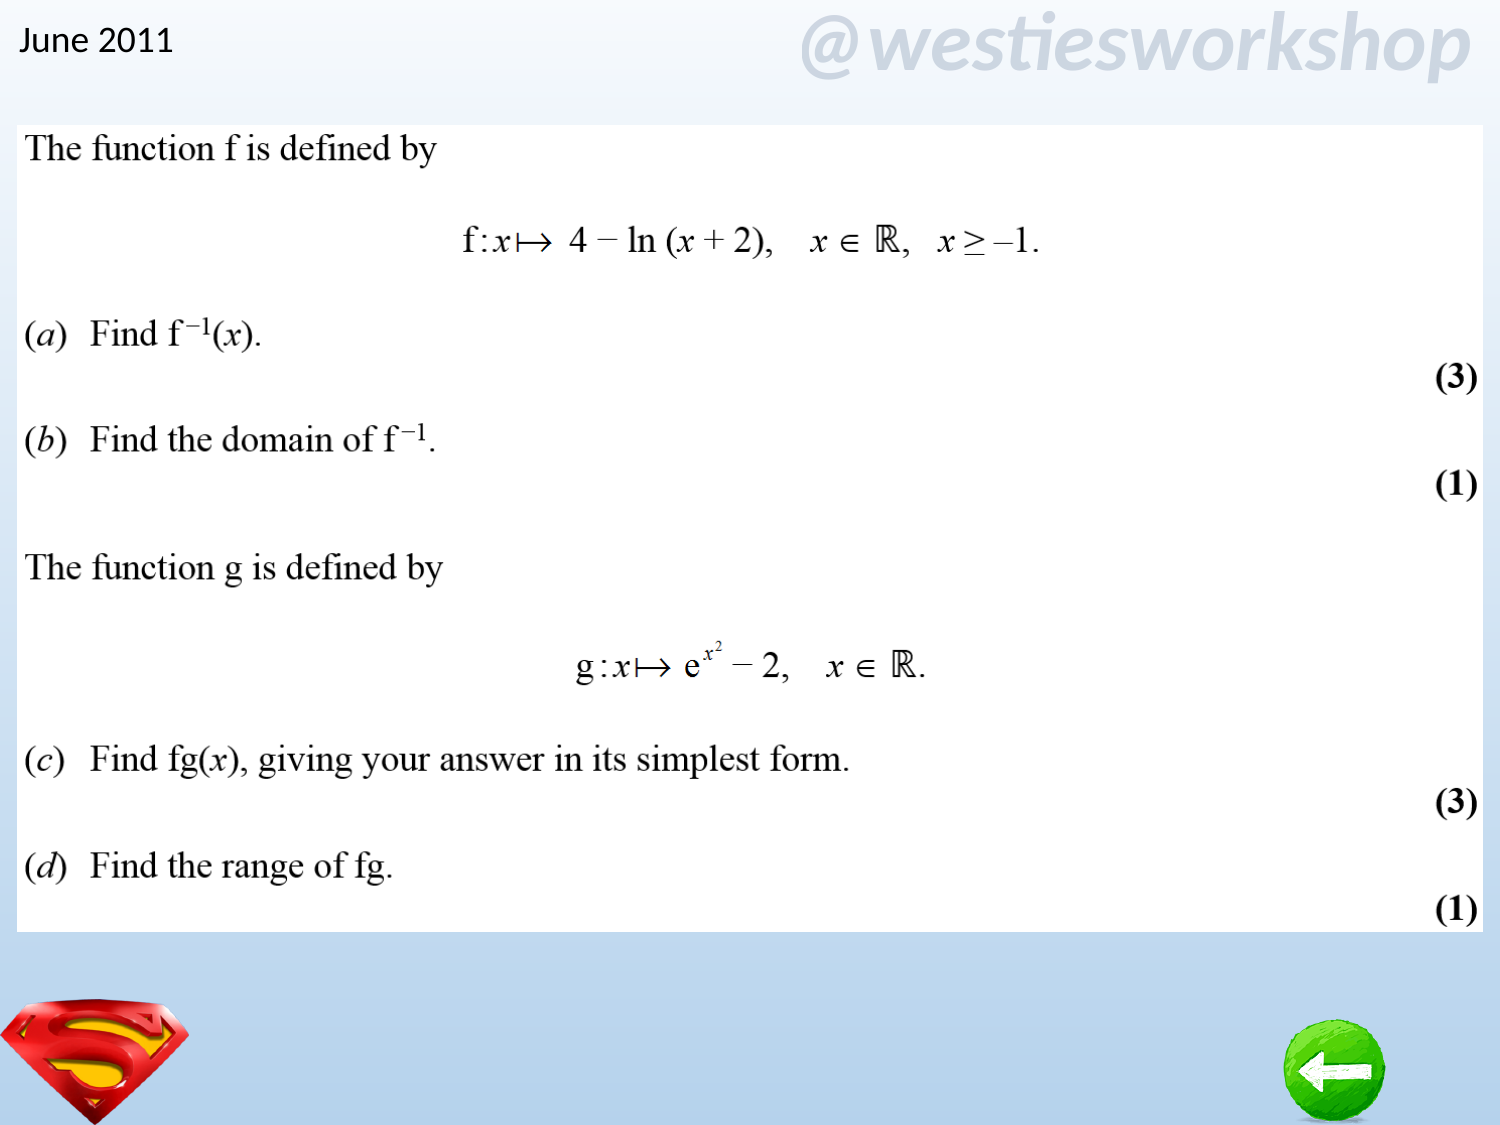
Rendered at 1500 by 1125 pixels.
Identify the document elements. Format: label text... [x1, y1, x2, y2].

picture [17, 125, 1483, 932]
picture [1281, 1019, 1387, 1125]
text_box June 2011 [4, 7, 189, 67]
picture [0, 999, 189, 1125]
